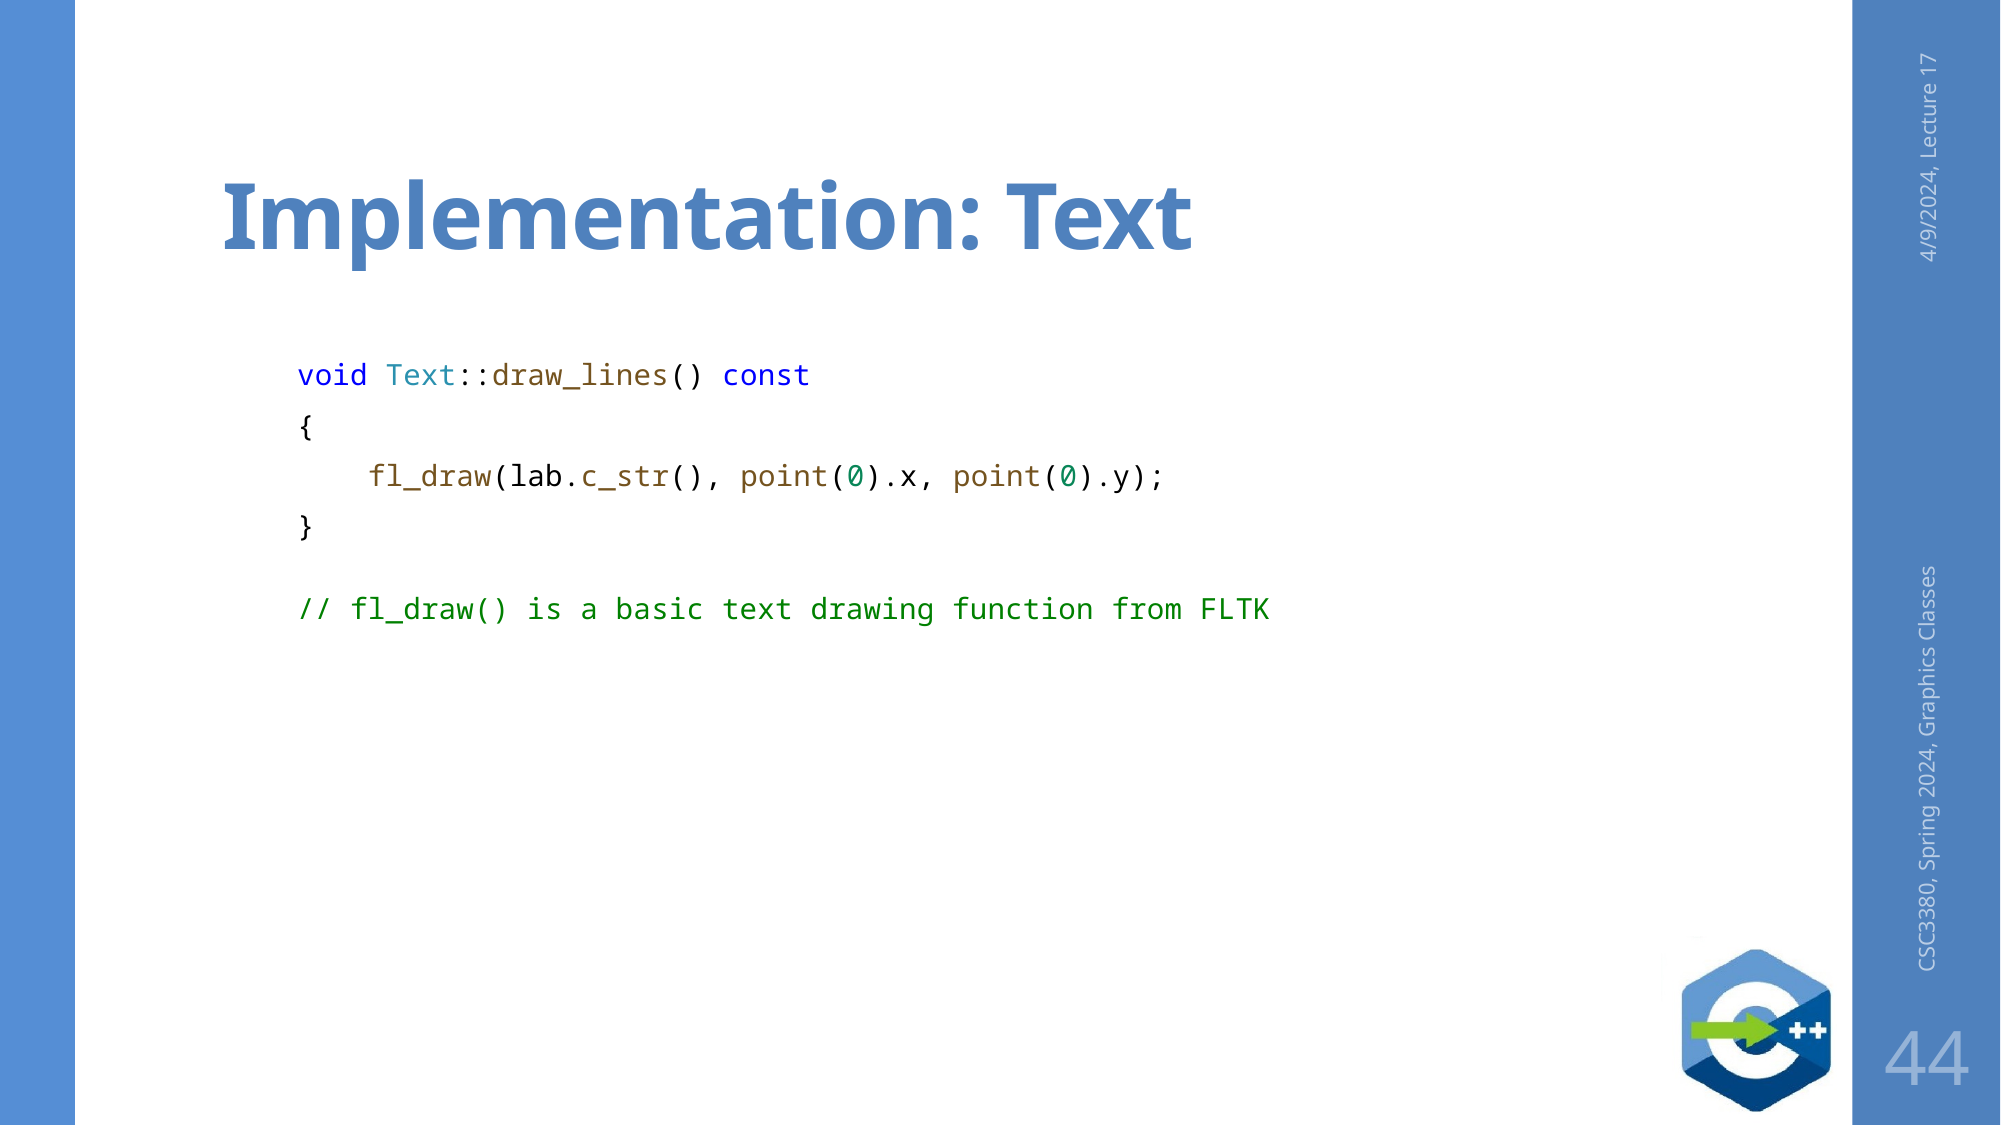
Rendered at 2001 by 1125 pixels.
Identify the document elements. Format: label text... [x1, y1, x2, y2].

list void Text::draw_lines() const { fl_draw(lab.c_str(), point(0).x, point(0).y); } // fl_draw() is a basic text drawing function from FLTK [206, 299, 1617, 1014]
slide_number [1897, 37, 1958, 351]
picture [1661, 936, 1851, 1125]
footer CSC3380, Spring 2024, Graphics Classes [1897, 400, 1958, 988]
title Implementation: Text [206, 48, 1797, 278]
slide_number 44 [1852, 1012, 2000, 1110]
